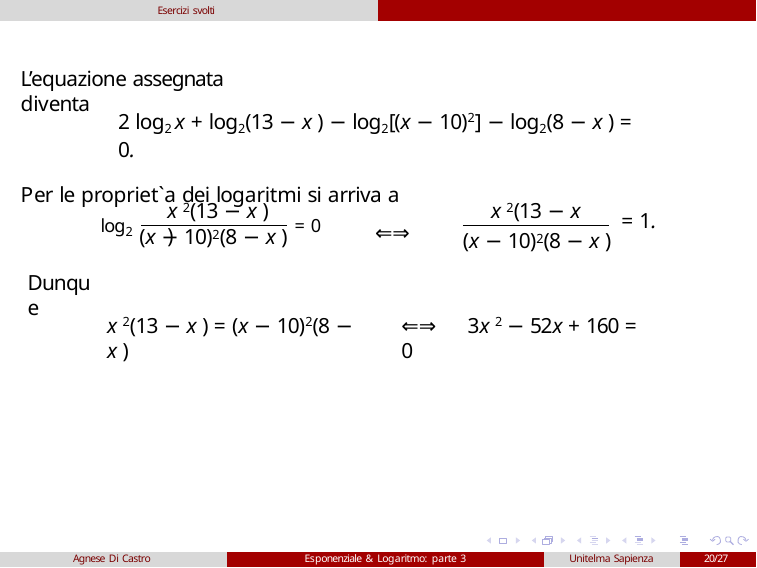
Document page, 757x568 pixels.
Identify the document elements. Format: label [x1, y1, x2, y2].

text_box [155, 3, 223, 17]
text_box [105, 311, 377, 363]
text_box [18, 66, 658, 253]
text_box [399, 311, 651, 363]
footer [71, 552, 156, 568]
text_box [25, 269, 97, 320]
text_box [377, 0, 756, 21]
slide_number [302, 552, 469, 568]
text_box [0, 551, 756, 567]
